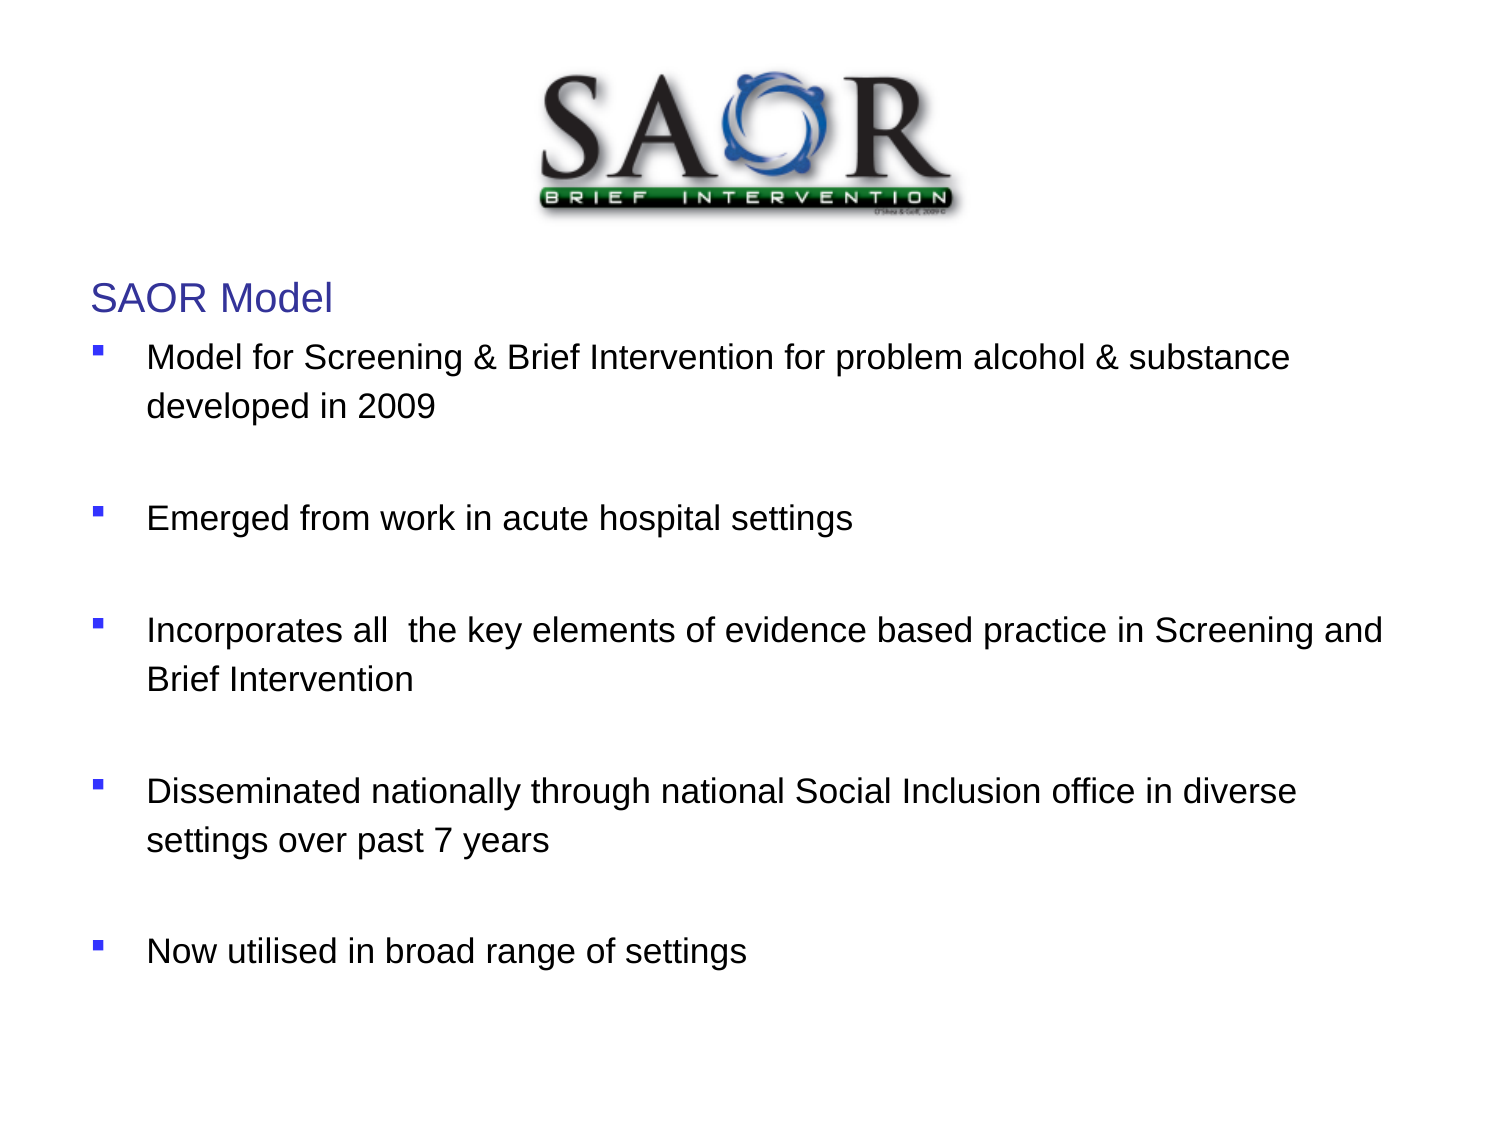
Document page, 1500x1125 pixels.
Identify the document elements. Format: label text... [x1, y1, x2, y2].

list SAOR Model Model for Screening & Brief Intervention for problem alcohol & substance developed in 2009 Emerged from work in acute hospital settings Incorporates all the key elements of evidence based practice in Screening and Brief Intervention Disseminated nationally through national Social Inclusion office in diverse settings over past 7 years Now utilised in broad range of settings [75, 255, 1425, 1005]
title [523, 44, 977, 233]
